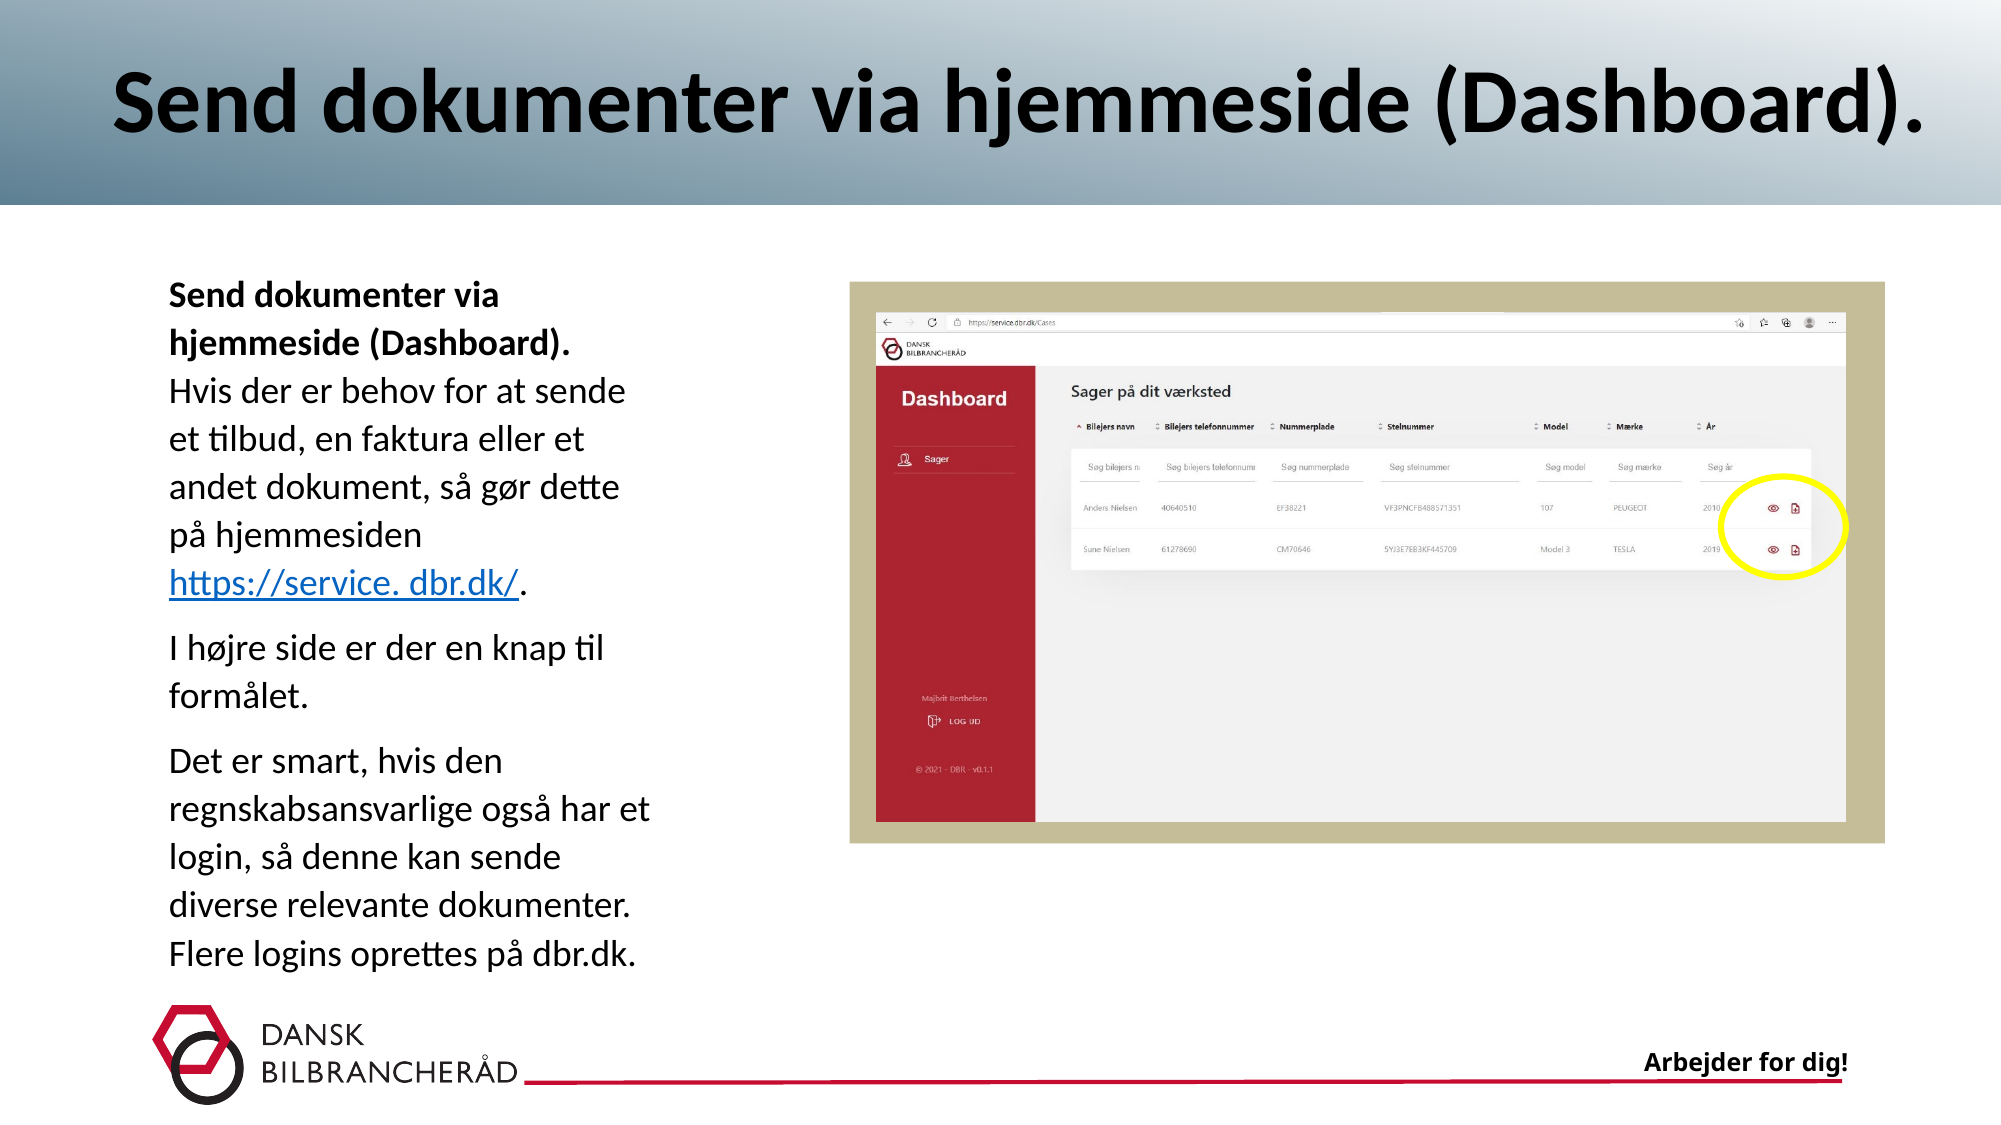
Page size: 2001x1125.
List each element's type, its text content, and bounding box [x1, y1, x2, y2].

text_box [849, 281, 1885, 844]
picture [152, 1005, 517, 1105]
text_box Send dokumenter via hjemmeside (Dashboard). [27, 33, 2000, 159]
text_box Send dokumenter via hjemmeside (Dashboard). Hvis der er behov for at sende et tilbud, en faktura eller et andet dokument, så gør dette på hjemmesiden https://service. dbr.dk/. I højre side er der en knap til formålet. Det er smart, hvis den regnskabsansvarlige også har et login, så denne kan sende diverse relevante dokumenter. Flere logins oprettes på dbr.dk. [154, 259, 1209, 981]
